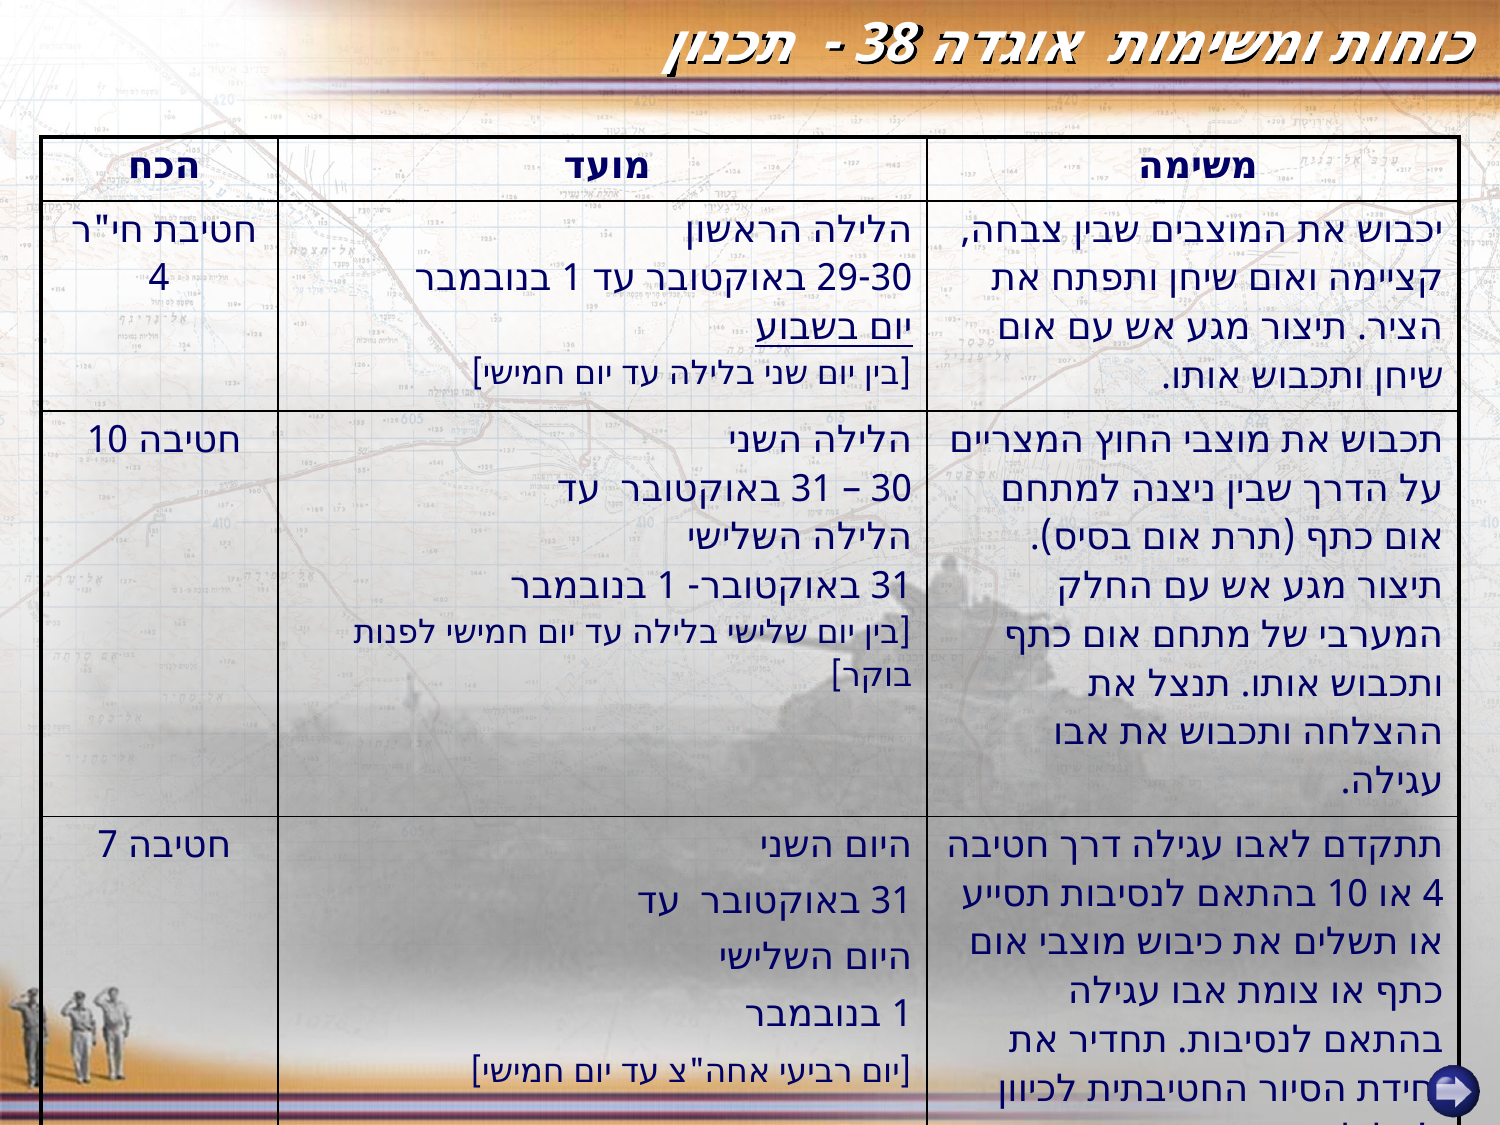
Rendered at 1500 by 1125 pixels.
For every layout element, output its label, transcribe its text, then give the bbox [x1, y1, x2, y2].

table_cell יכבוש את המוצבים שבין צבחה, קציימה ואום שיחן ותפתח את הציר. תיצור מגע אש עם אום שיחן ותכבוש אותו. [928, 202, 1457, 410]
picture [0, 0, 1500, 1125]
table_cell חטיבה 10 [43, 412, 277, 816]
table_cell הלילה הראשון 29-30 באוקטובר עד 1 בנובמבר יום בשבוע [בין יום שני בלילה עד יום חמישי] [279, 202, 926, 410]
table_header מועד [279, 139, 926, 200]
text_box כוחות ומשימות אוגדה 38 - תכנון [710, 0, 1487, 81]
table_cell תכבוש את מוצבי החוץ המצריים על הדרך שבין ניצנה למתחם אום כתף (תרת אום בסיס). תיצור מגע אש עם החלק המערבי של מתחם אום כתף ותכבוש אותו. תנצל את ההצלחה ותכבוש את אבו עגילה. [928, 412, 1457, 816]
table_cell היום השני 31 באוקטובר עד היום השלישי 1 בנובמבר [יום רביעי אחה"צ עד יום חמישי] [279, 817, 926, 1125]
table_cell הלילה השני 30 – 31 באוקטובר עד הלילה השלישי 31 באוקטובר- 1 בנובמבר [בין יום שלישי בלילה עד יום חמישי לפנות בוקר] [279, 412, 926, 816]
table_cell חטיבת חי"ר 4 [43, 202, 277, 410]
table_cell תתקדם לאבו עגילה דרך חטיבה 4 או 10 בהתאם לנסיבות תסייע או תשלים את כיבוש מוצבי אום כתף או צומת אבו עגילה בהתאם לנסיבות. תחדיר את יחידת הסיור החטיבתית לכיוון ג'בל ליבני. [928, 817, 1457, 1125]
table_header משימה [928, 139, 1457, 200]
table_header הכח [43, 139, 277, 200]
table_cell חטיבה 7 [43, 817, 277, 1125]
